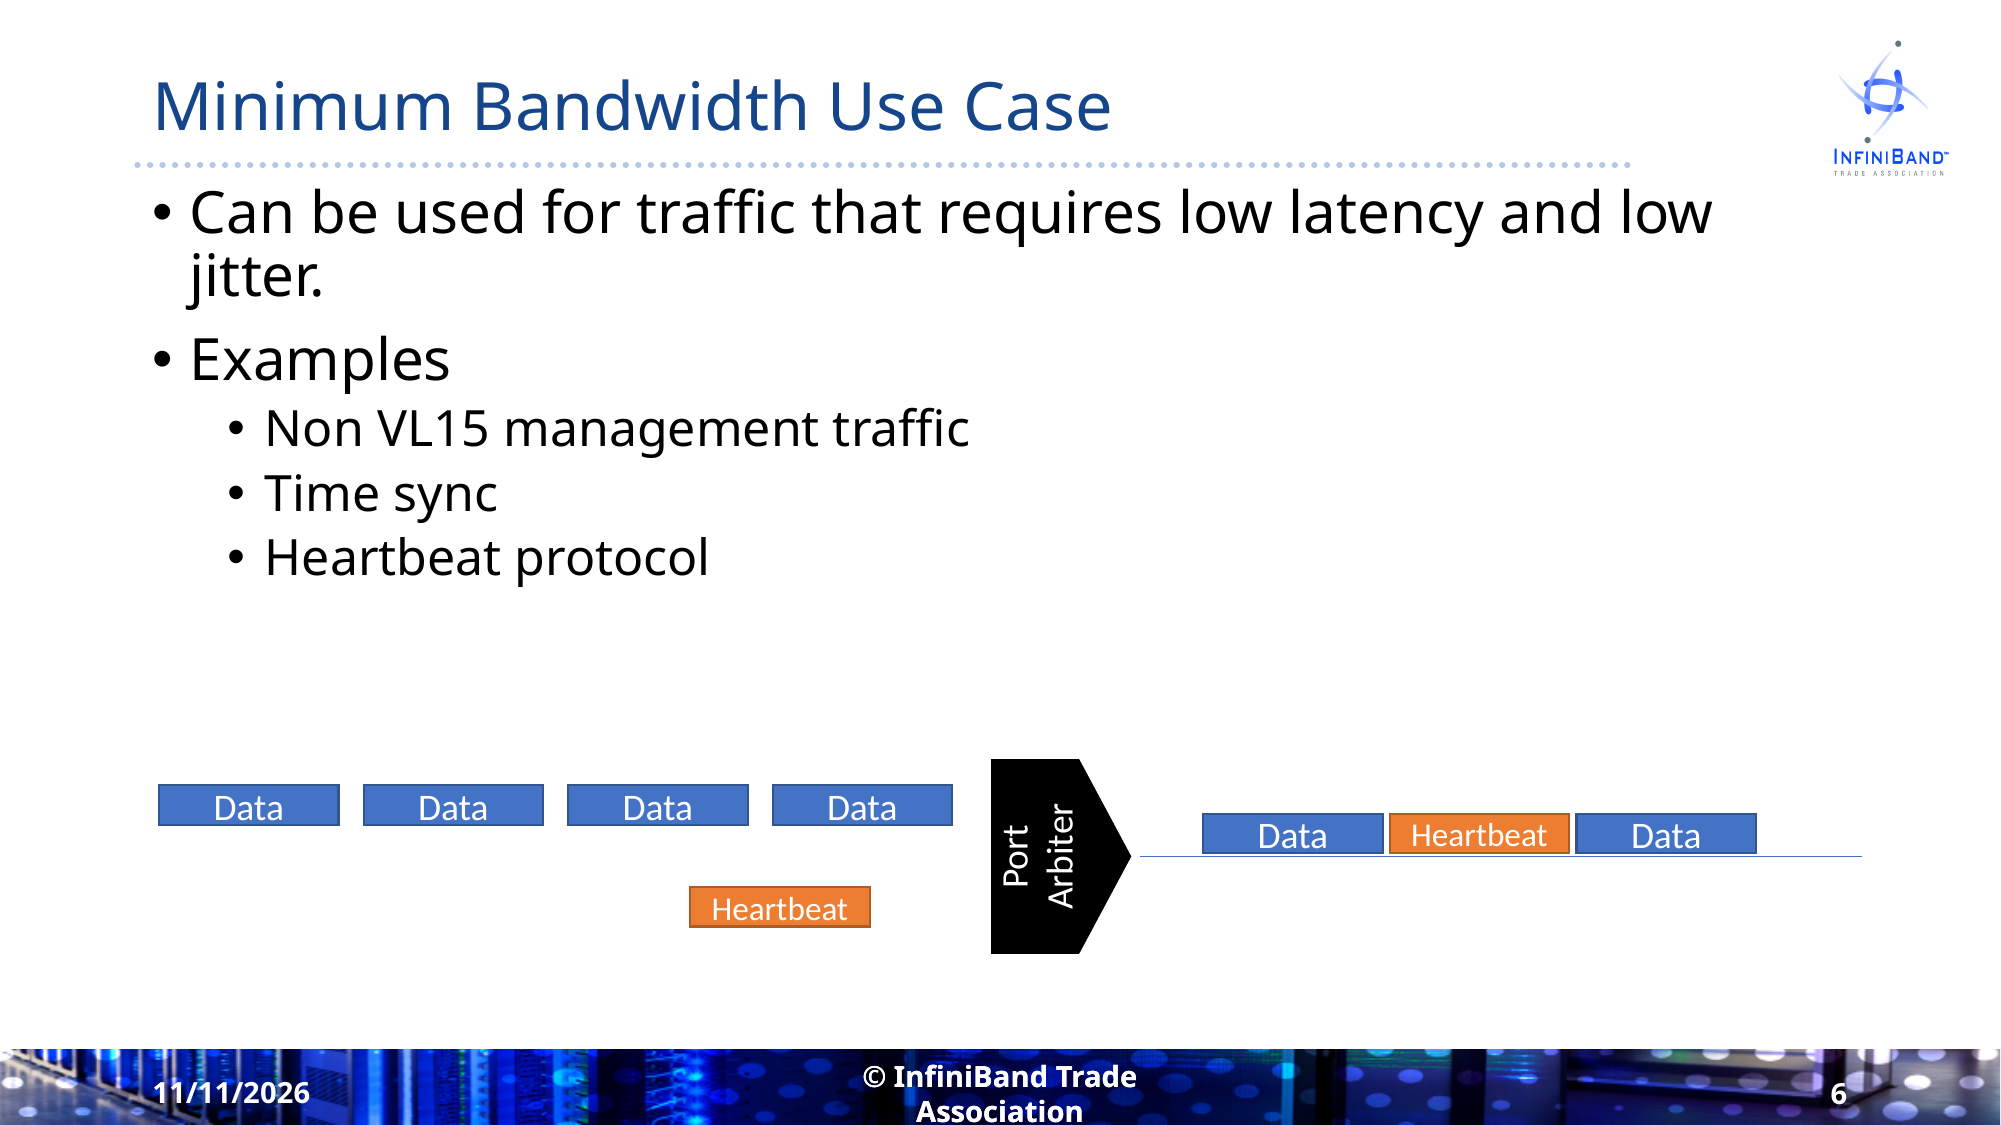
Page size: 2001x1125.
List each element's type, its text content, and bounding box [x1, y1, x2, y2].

text_box Heartbeat [689, 886, 871, 928]
text_box Data [567, 784, 749, 826]
text_box Heartbeat [1389, 813, 1570, 854]
text_box [1077, 759, 1132, 954]
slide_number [137, 1064, 406, 1124]
text_box Data [158, 784, 340, 826]
picture [1863, 31, 1968, 185]
text_box Port Arbiter [991, 759, 1077, 954]
text_box Data [1202, 813, 1384, 854]
picture [0, 1049, 2001, 1125]
list Can be used for traffic that requires low latency and low jitter. Examples Non VL15 management traffic Time sync Heartbeat protocol [137, 176, 1863, 949]
slide_number 6 [1412, 1065, 1863, 1125]
title Minimum Bandwidth Use Case [137, 0, 1863, 176]
text_box Data [772, 784, 953, 826]
text_box Data [363, 784, 544, 826]
text_box Data [1575, 813, 1757, 854]
